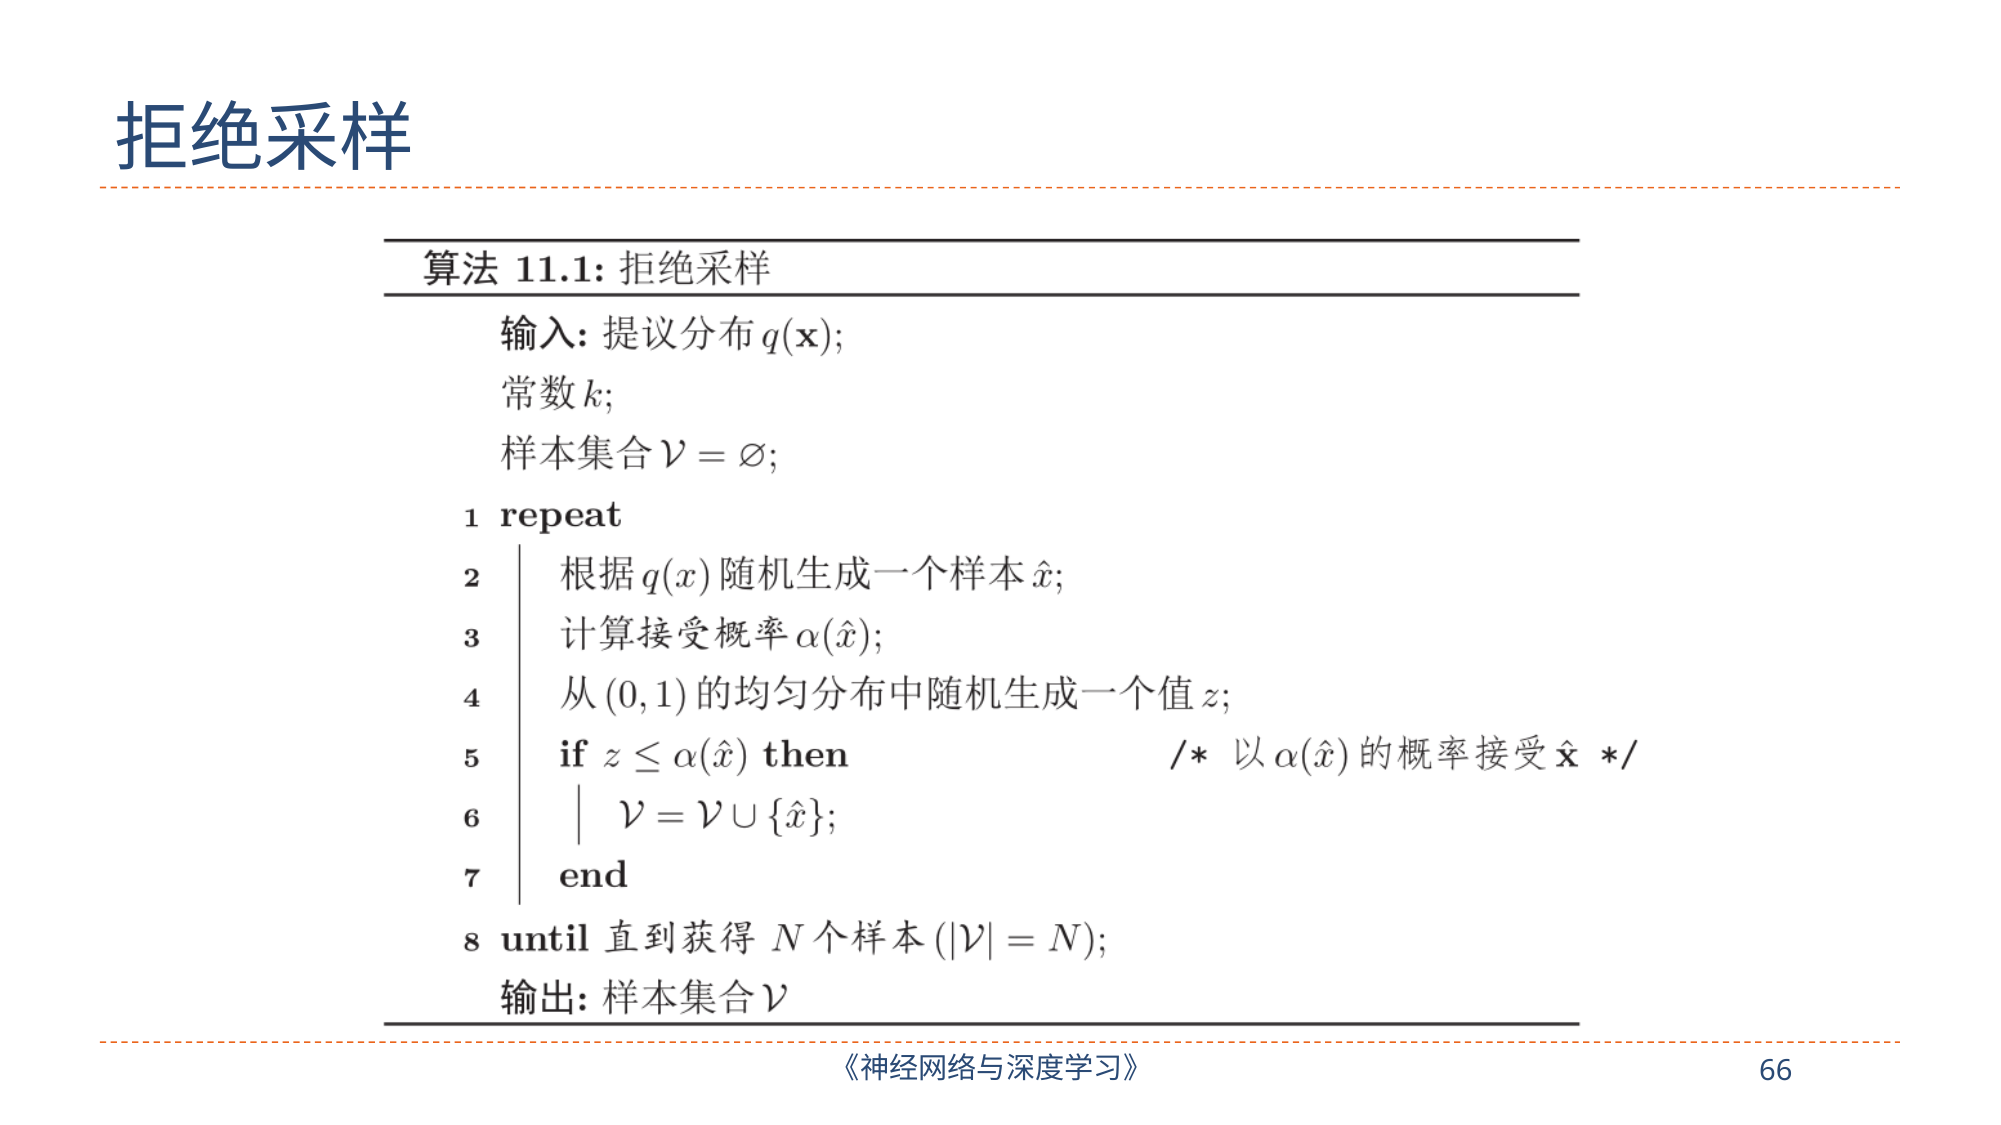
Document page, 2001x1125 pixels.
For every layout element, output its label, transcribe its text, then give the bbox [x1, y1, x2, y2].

picture [362, 212, 1649, 1040]
title 拒绝采样 [99, 24, 1900, 188]
